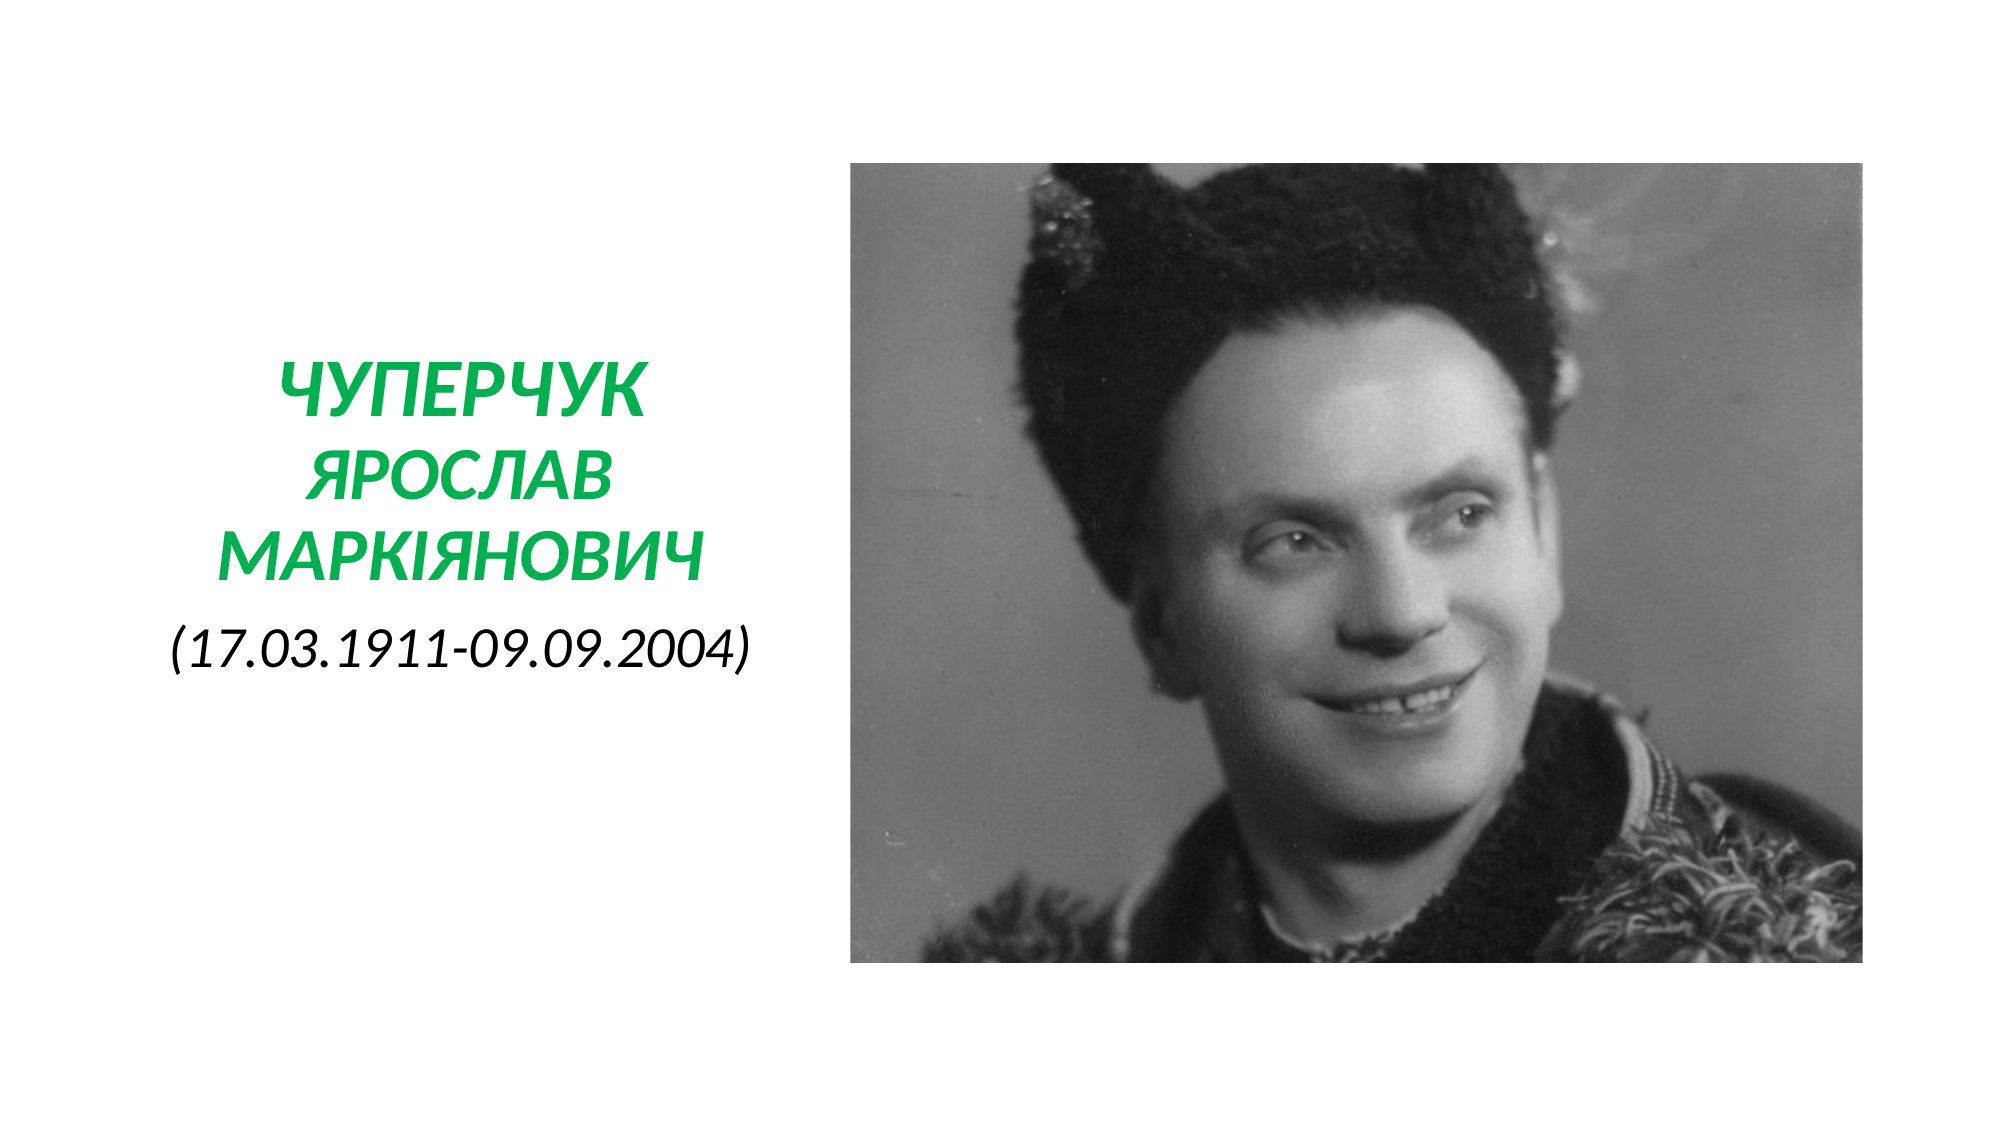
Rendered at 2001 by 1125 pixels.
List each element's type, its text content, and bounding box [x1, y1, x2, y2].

picture [850, 163, 1863, 963]
list ЧУПЕРЧУК ЯРОСЛАВ МАРКІЯНОВИЧ (17.03.1911-09.09.2004) [137, 337, 783, 963]
